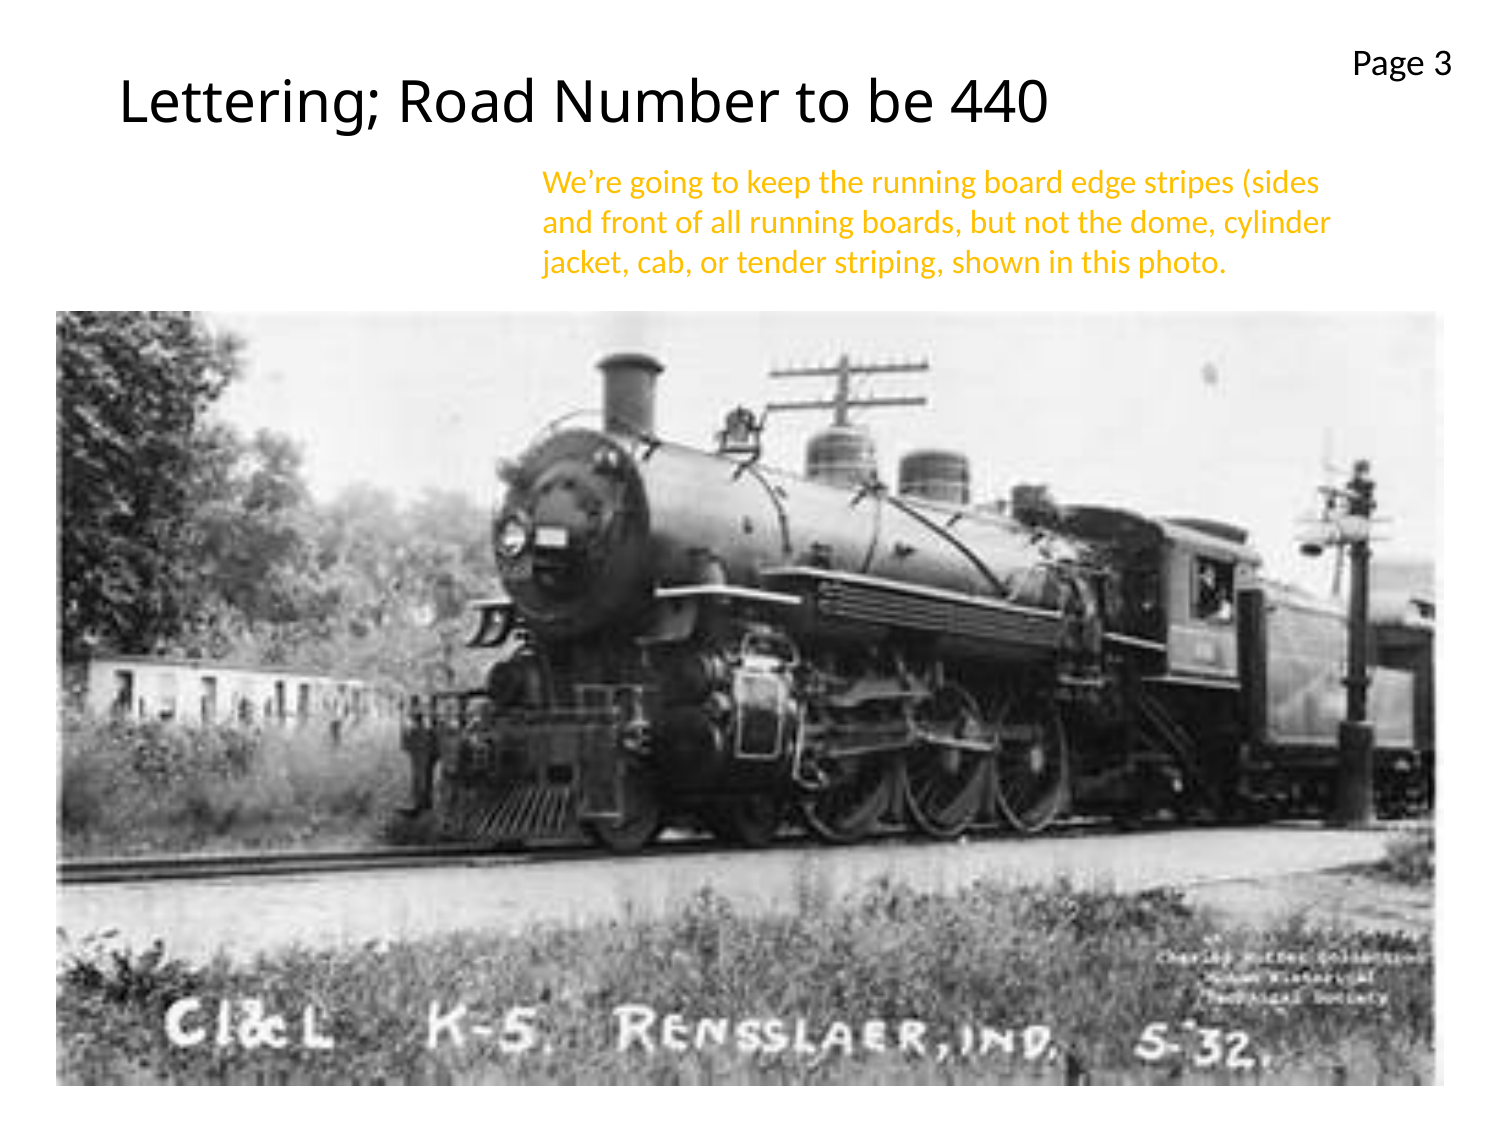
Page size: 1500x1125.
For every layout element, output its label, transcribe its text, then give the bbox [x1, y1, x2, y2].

text_box Page 3 [1337, 30, 1468, 91]
title Lettering; Road Number to be 440 [103, 59, 1397, 147]
picture [56, 311, 1444, 1086]
text_box We’re going to keep the running board edge stripes (sides and front of all running boards, but not the dome, cylinder jacket, cab, or tender striping, shown in this photo. [527, 153, 1375, 288]
